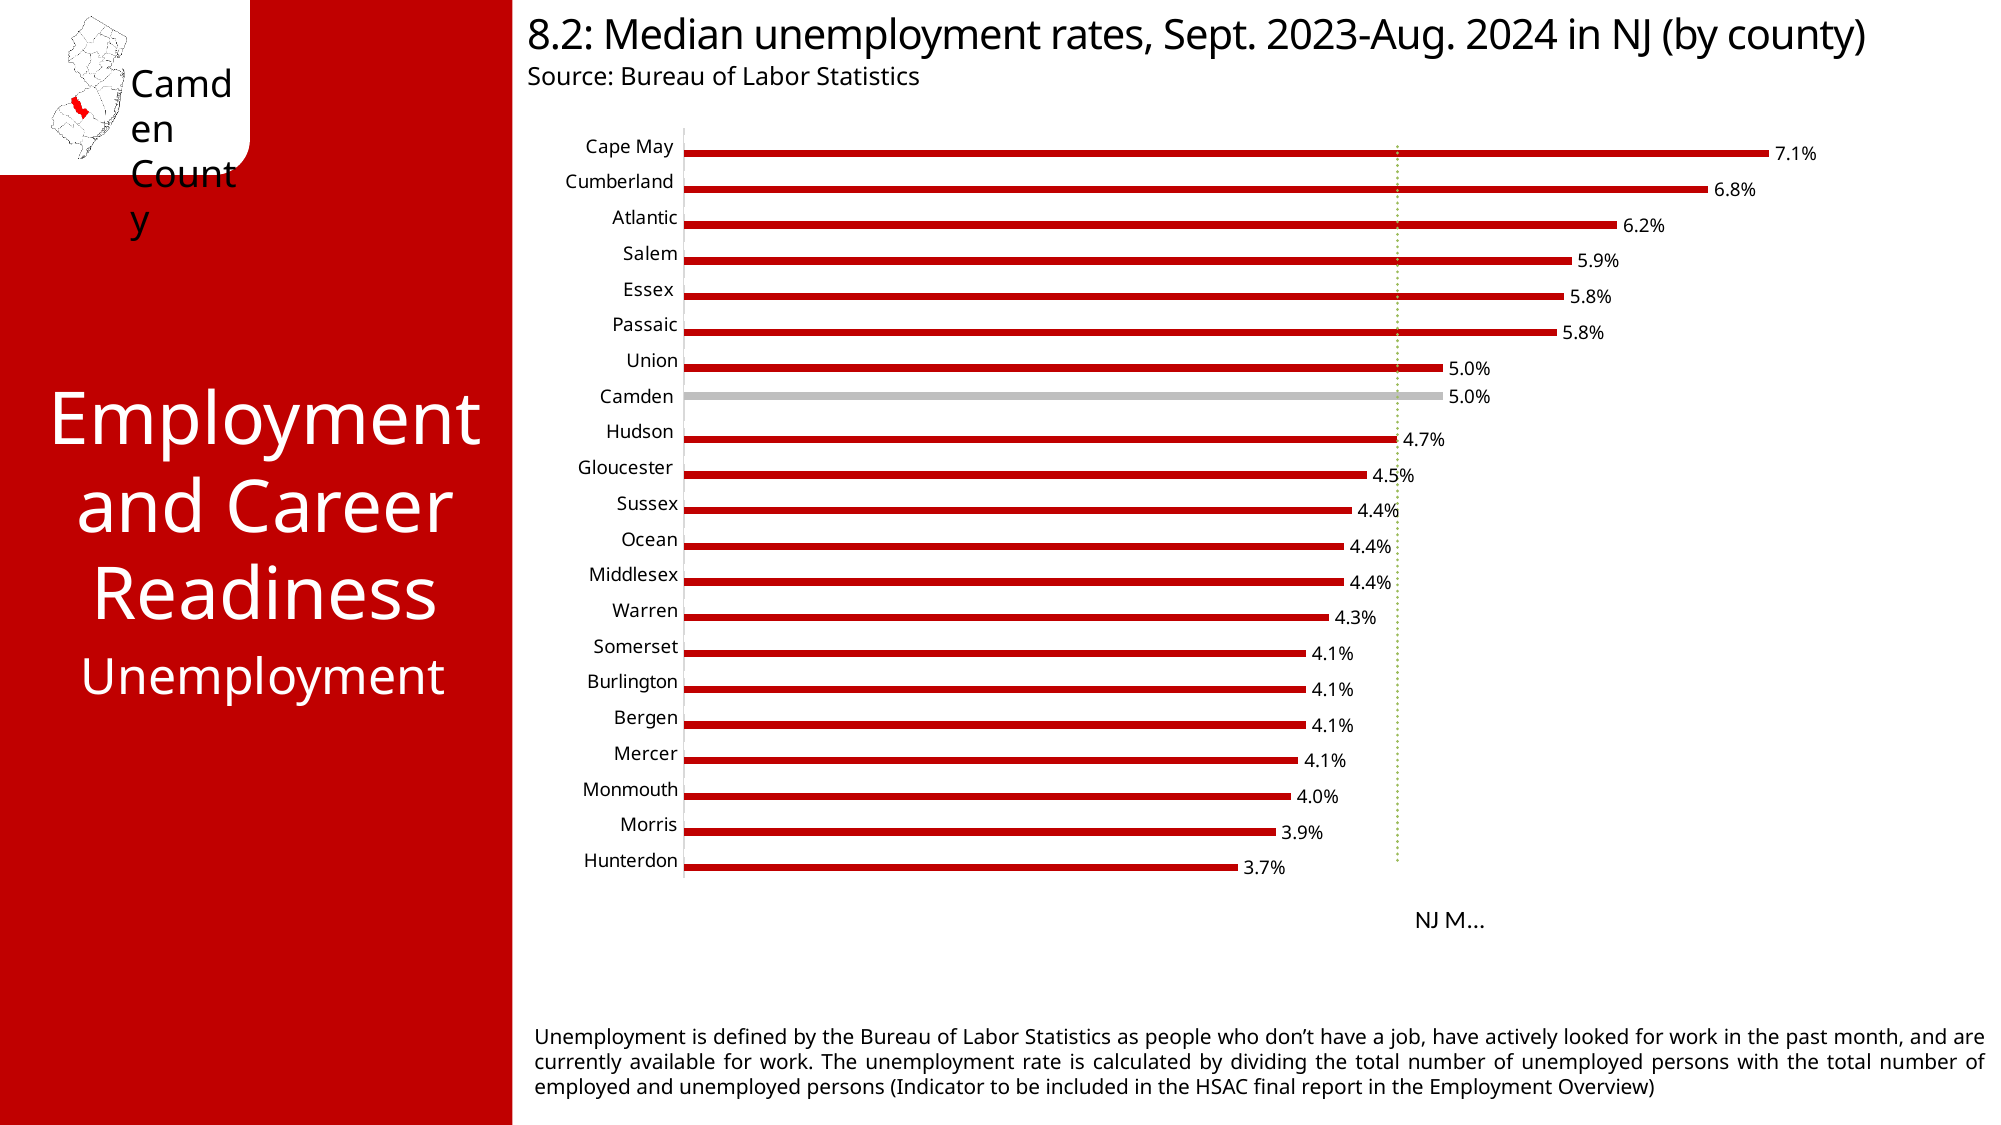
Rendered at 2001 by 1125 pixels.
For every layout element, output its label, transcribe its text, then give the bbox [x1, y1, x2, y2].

chart [537, 110, 1927, 1020]
text_box Unemployment [7, 637, 520, 713]
picture [51, 16, 127, 159]
text_box Unemployment is defined by the Bureau of Labor Statistics as people who don’t have a job, have actively looked for work in the past month, and are currently available for work. The unemployment rate is calculated by dividing the total number of unemployed persons with the total number of employed and unemployed persons (Indicator to be included in the HSAC final report in the Employment Overview) [519, 1023, 2000, 1123]
text_box Source: Bureau of Labor Statistics [512, 53, 1891, 98]
text_box Employment and Career Readiness [9, 364, 522, 642]
text_box 8.2: Median unemployment rates, Sept. 2023-Aug. 2024 in NJ (by county) [512, 0, 1992, 65]
